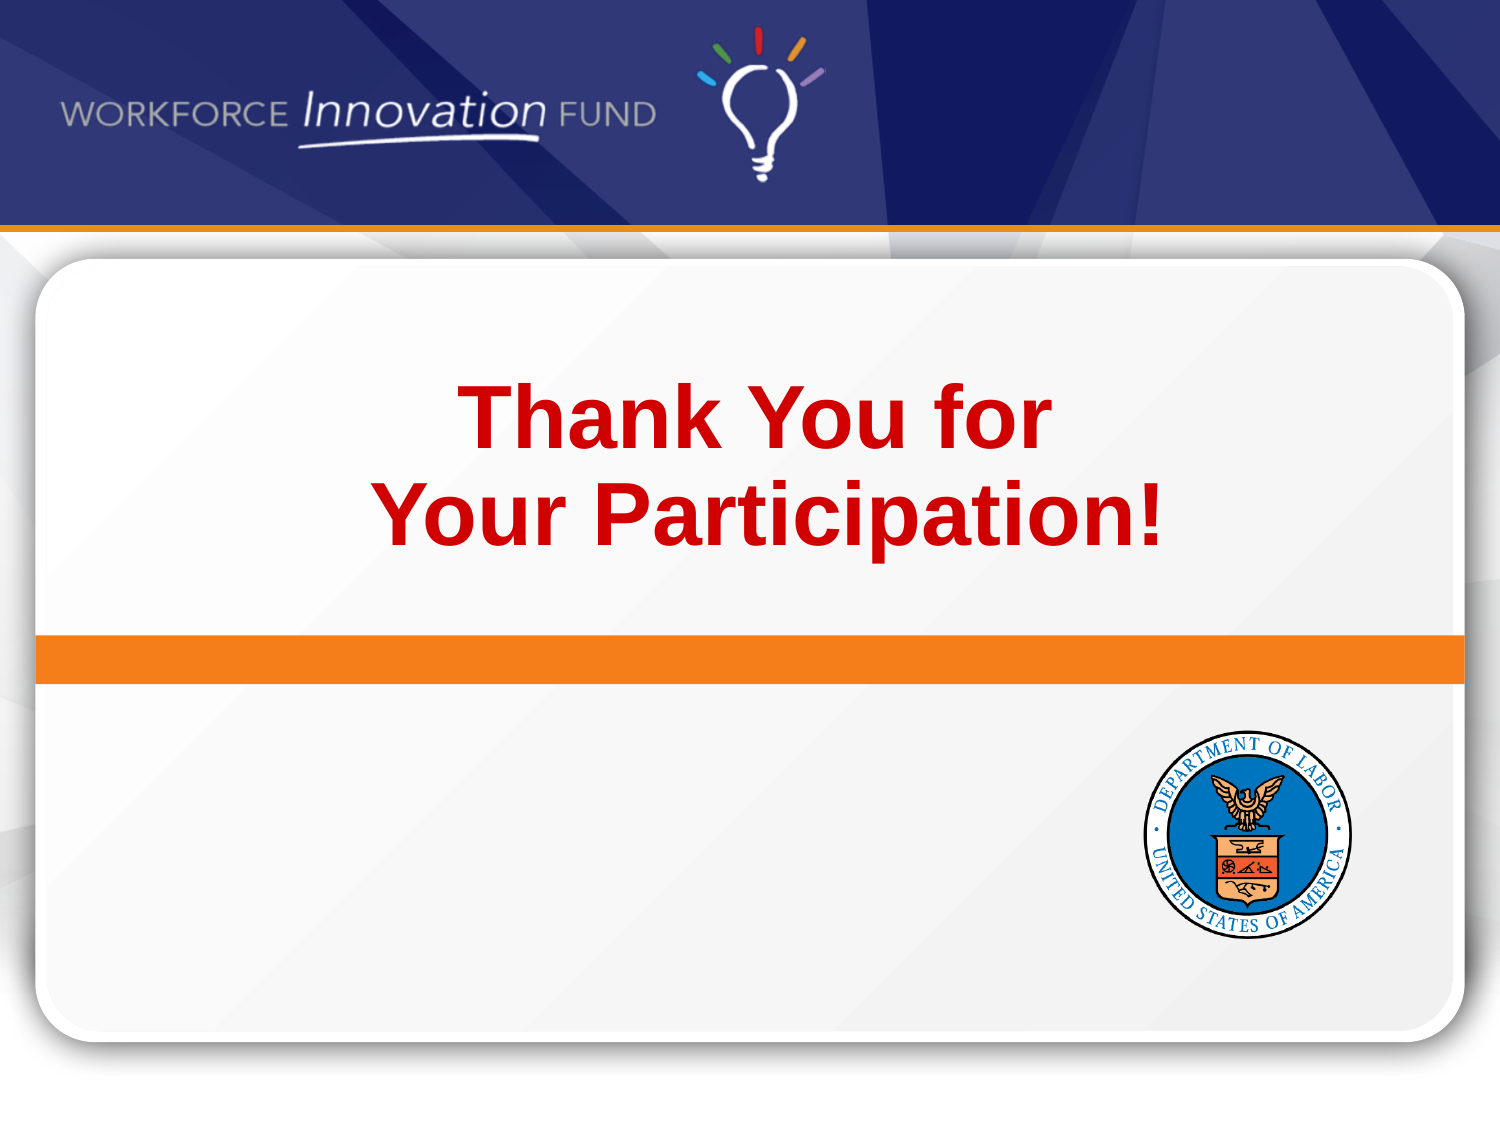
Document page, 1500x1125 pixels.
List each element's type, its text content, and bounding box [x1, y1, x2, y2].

title Thank You for Your Participation! [75, 362, 1463, 573]
picture [0, 0, 1500, 1125]
